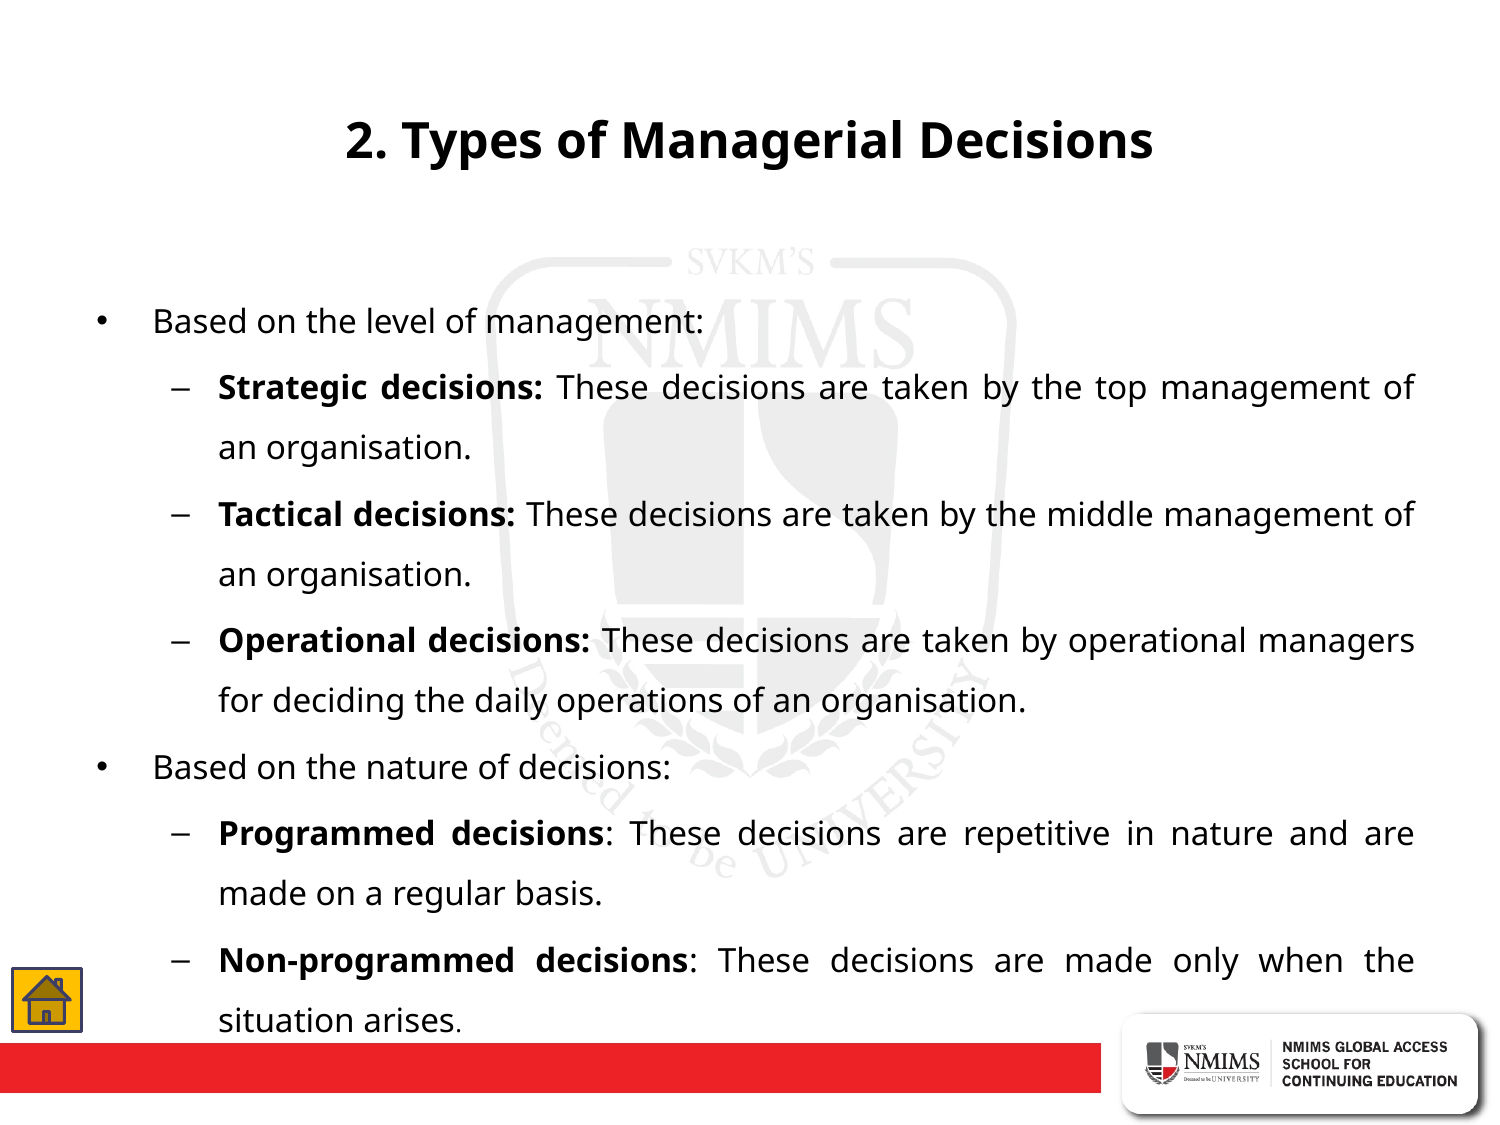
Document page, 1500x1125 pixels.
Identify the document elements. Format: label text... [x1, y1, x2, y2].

picture [0, 0, 1500, 1125]
list Based on the level of management: Strategic decisions: These decisions are taken by the top management of an organisation. Tactical decisions: These decisions are taken by the middle management of an organisation. Operational decisions: These decisions are taken by operational managers for deciding the daily operations of an organisation. Based on the nature of decisions: Programmed decisions: These decisions are repetitive in nature and are made on a regular basis. Non-programmed decisions: These decisions are made only when the situation arises. [81, 272, 1432, 967]
text_box [12, 968, 82, 1032]
title 2. Types of Managerial Decisions [75, 45, 1425, 233]
